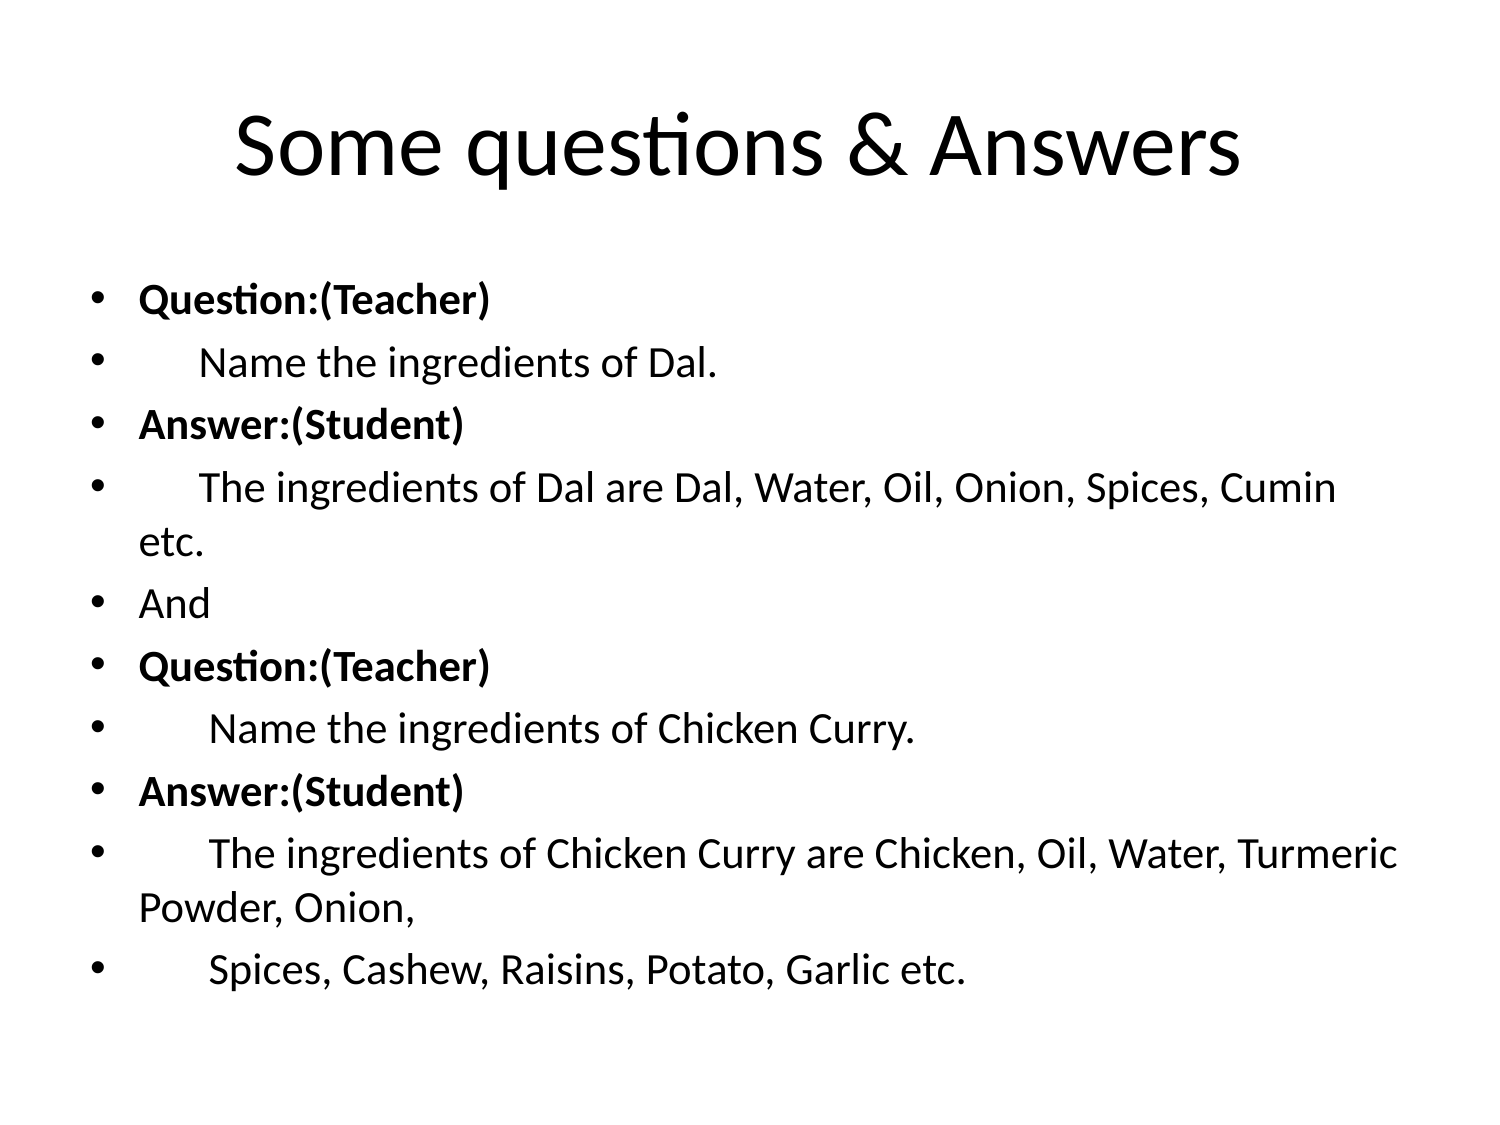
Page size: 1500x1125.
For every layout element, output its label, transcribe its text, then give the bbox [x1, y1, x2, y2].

list Question:(Teacher) Name the ingredients of Dal. Answer:(Student) The ingredients of Dal are Dal, Water, Oil, Onion, Spices, Cumin etc. And Question:(Teacher) Name the ingredients of Chicken Curry. Answer:(Student) The ingredients of Chicken Curry are Chicken, Oil, Water, Turmeric Powder, Onion, Spices, Cashew, Raisins, Potato, Garlic etc. [75, 262, 1425, 1005]
title Some questions & Answers [75, 45, 1425, 233]
